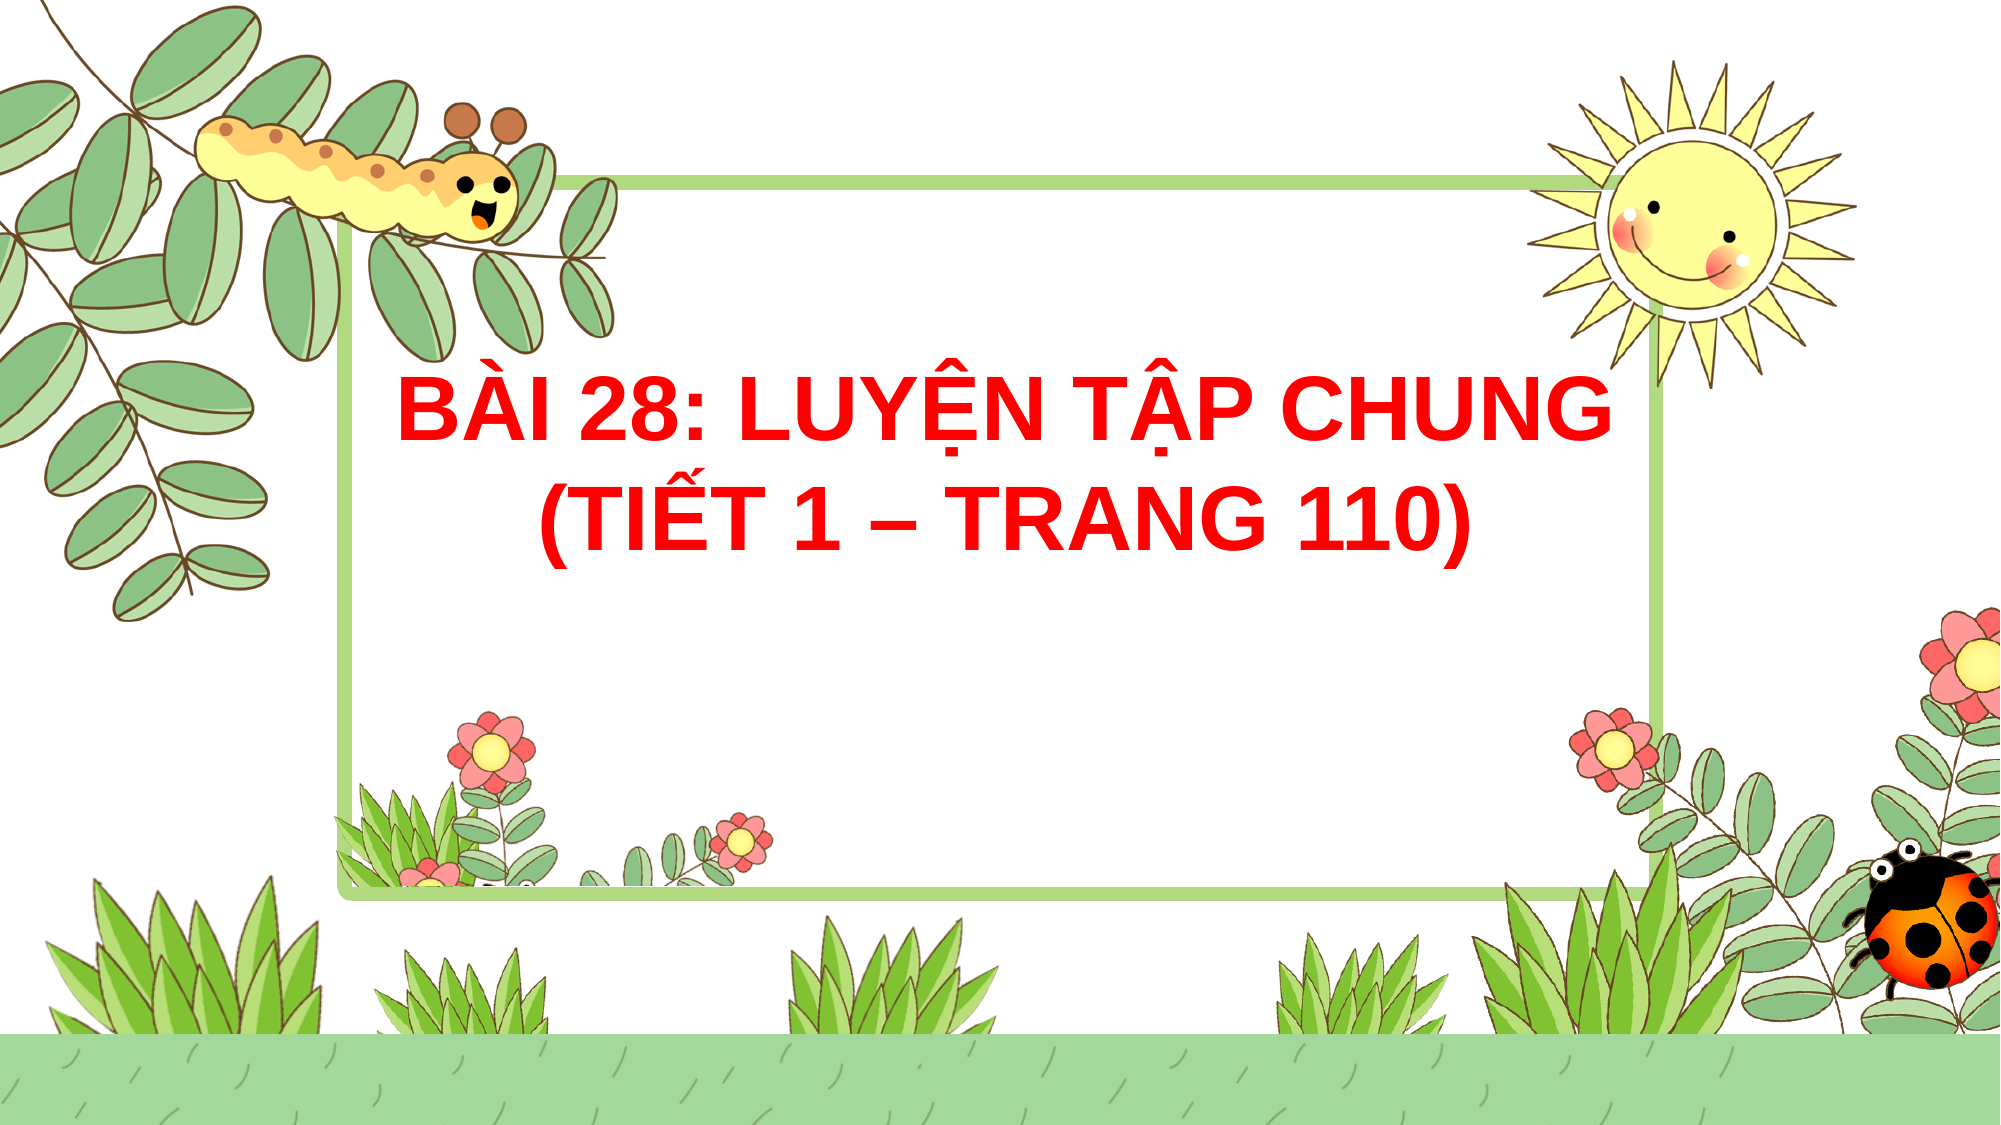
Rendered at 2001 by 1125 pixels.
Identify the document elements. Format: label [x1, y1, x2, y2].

text_box [0, 606, 2000, 1125]
picture [0, 0, 1857, 606]
